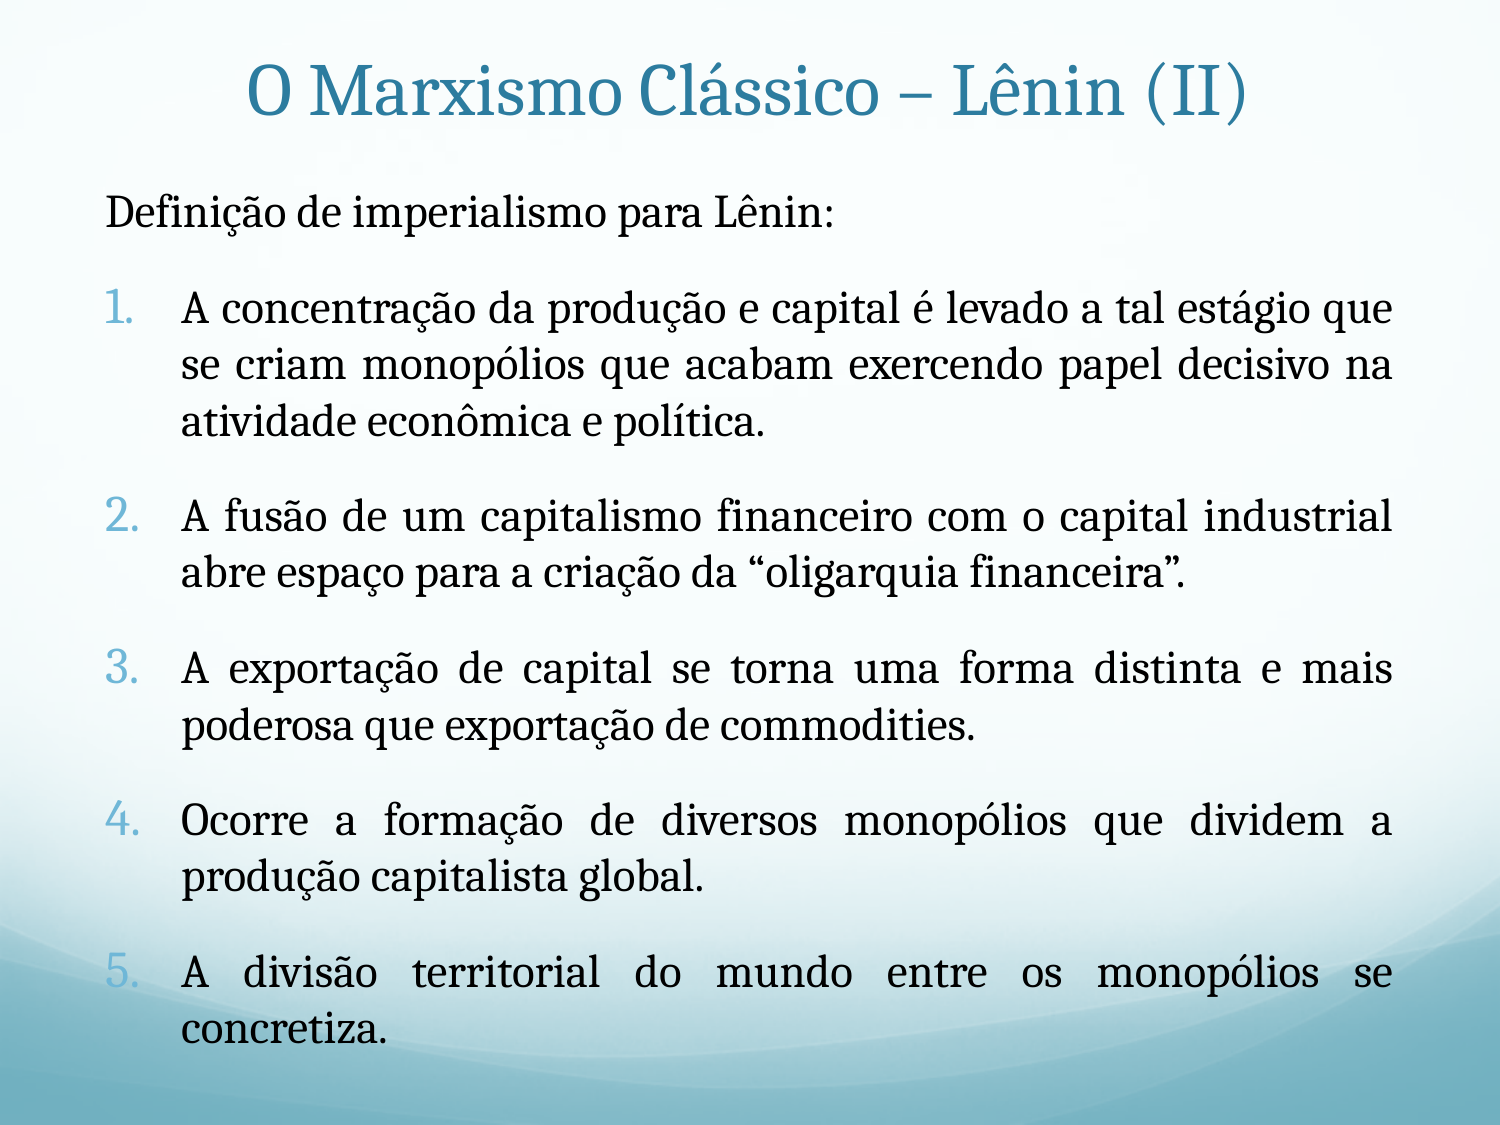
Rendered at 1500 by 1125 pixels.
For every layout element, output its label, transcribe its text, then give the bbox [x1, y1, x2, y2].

list Definição de imperialismo para Lênin: A concentração da produção e capital é levado a tal estágio que se criam monopólios que acabam exercendo papel decisivo na atividade econômica e política. A fusão de um capitalismo financeiro com o capital industrial abre espaço para a criação da “oligarquia financeira”. A exportação de capital se torna uma forma distinta e mais poderosa que exportação de commodities. Ocorre a formação de diversos monopólios que dividem a produção capitalista global. A divisão territorial do mundo entre os monopólios se concretiza. [90, 173, 1410, 1080]
title O Marxismo Clássico – Lênin (II) [90, 17, 1410, 139]
